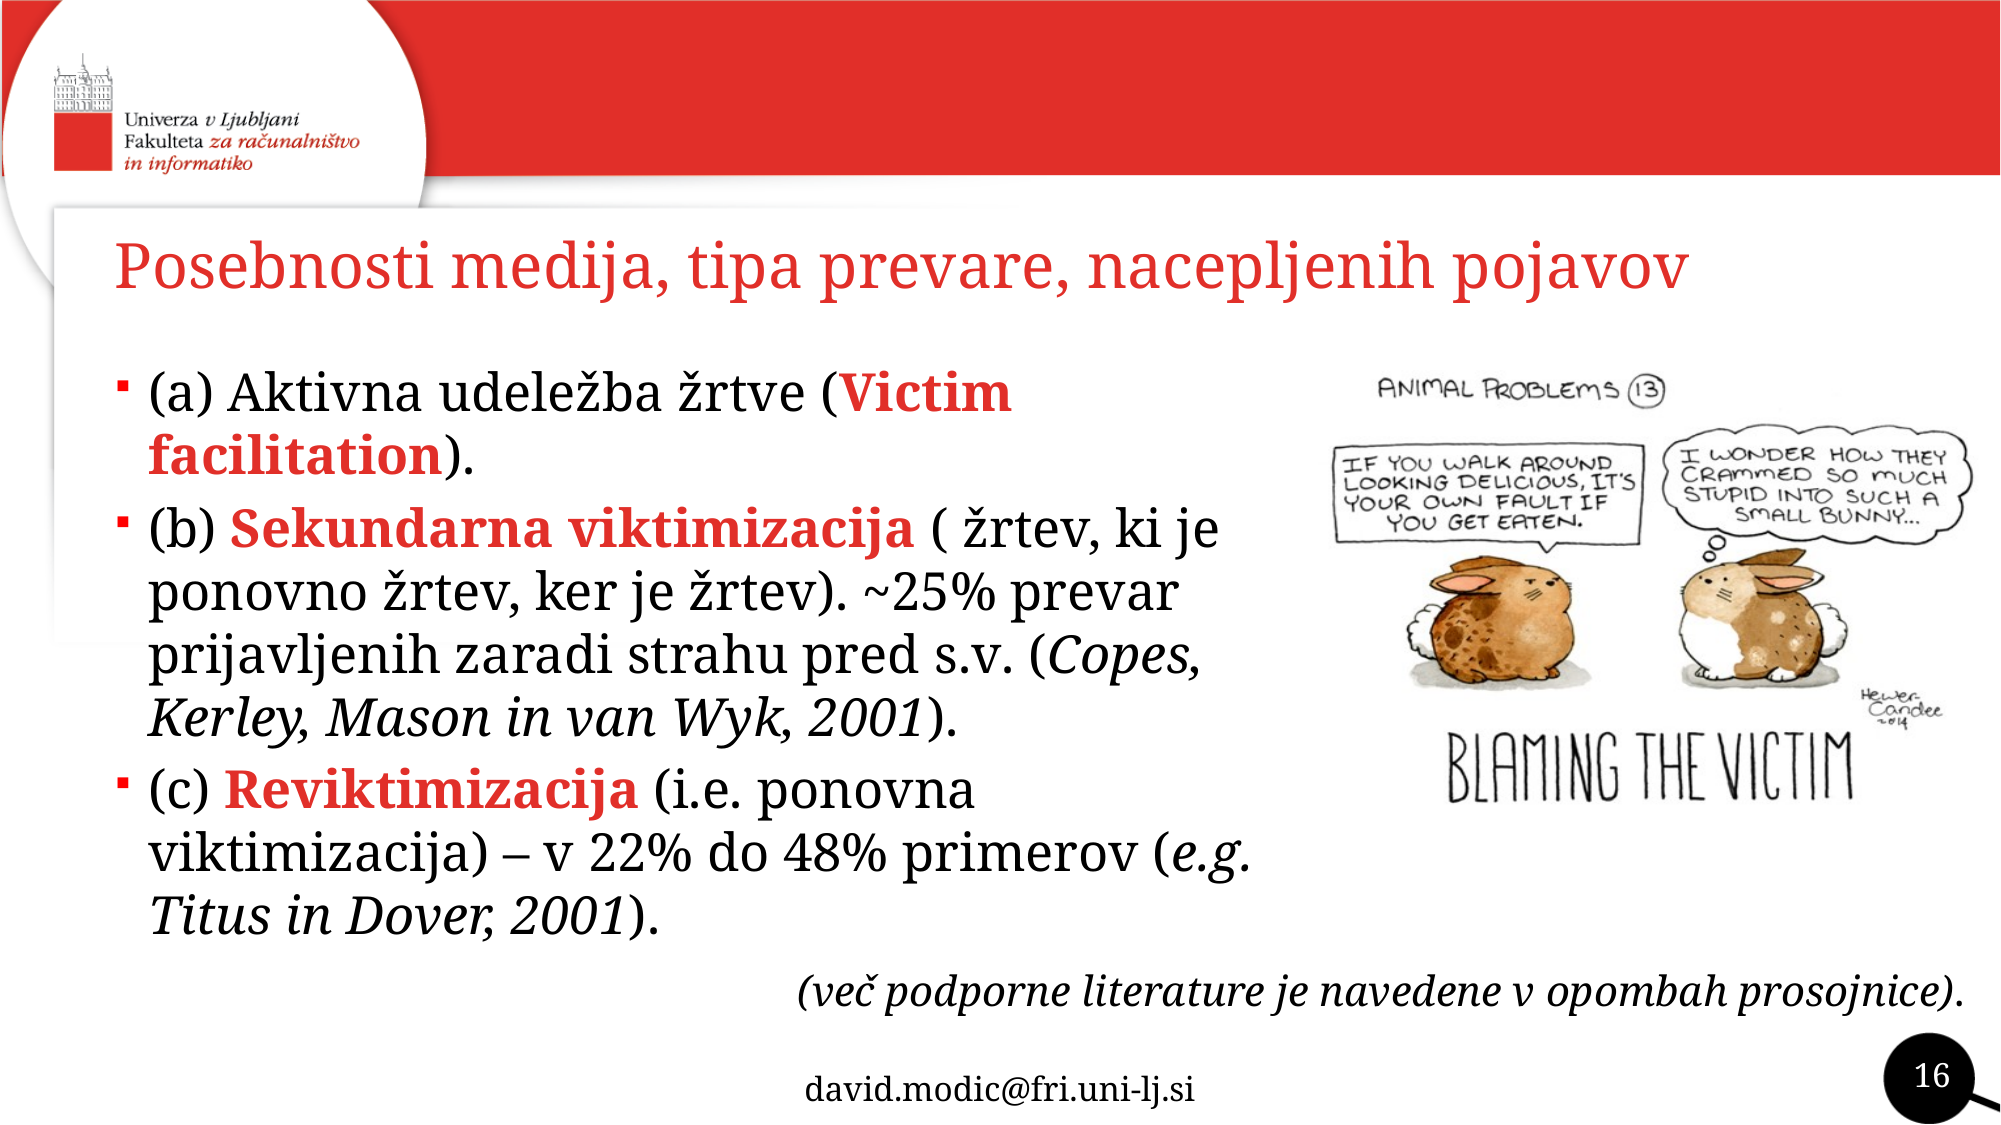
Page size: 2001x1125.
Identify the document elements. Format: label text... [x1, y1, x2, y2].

list (a) Aktivna udeležba žrtve (Victim facilitation). (b) Sekundarna viktimizacija ( žrtev, ki je ponovno žrtev, ker je žrtev). ~25% prevar prijavljenih zaradi strahu pred s.v. (Copes, Kerley, Mason in van Wyk, 2001). (c) Reviktimizacija (i.e. ponovna viktimizacija) – v 22% do 48% primerov (e.g. Titus in Dover, 2001). [99, 351, 1299, 958]
slide_number 16 [1883, 1046, 1981, 1058]
title Posebnosti medija, tipa prevare, nacepljenih pojavov [99, 209, 1981, 329]
text_box (več podporne literature je navedene v opombah prosojnice). [19, 962, 1981, 1030]
picture [0, 0, 2001, 1125]
text_box david.modic@fri.uni-lj.si [0, 1058, 2000, 1119]
